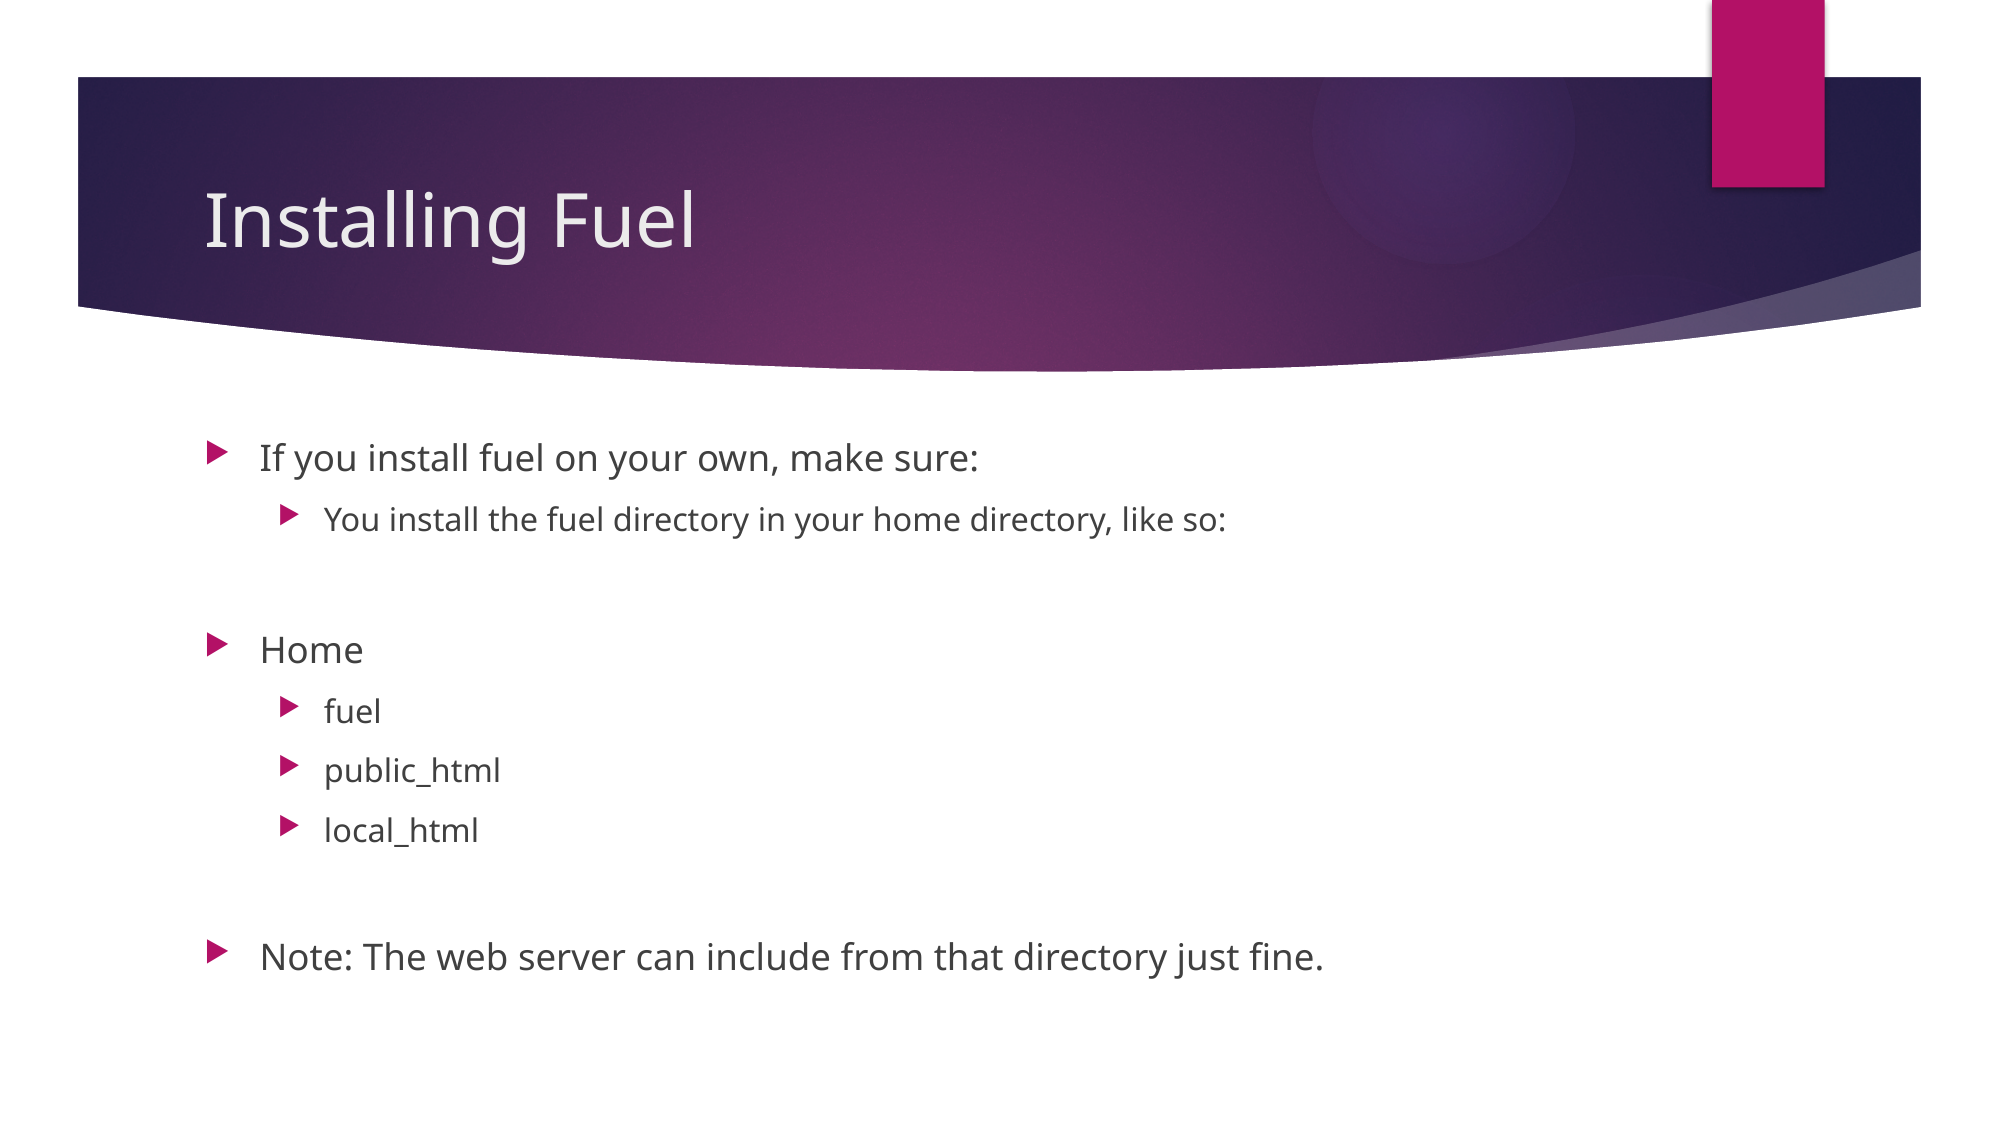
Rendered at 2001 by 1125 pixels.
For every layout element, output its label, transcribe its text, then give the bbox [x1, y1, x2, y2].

title Installing Fuel [189, 159, 1627, 276]
list If you install fuel on your own, make sure: You install the fuel directory in your home directory, like so: Home fuel public_html local_html Note: The web server can include from that directory just fine. [189, 427, 1638, 988]
